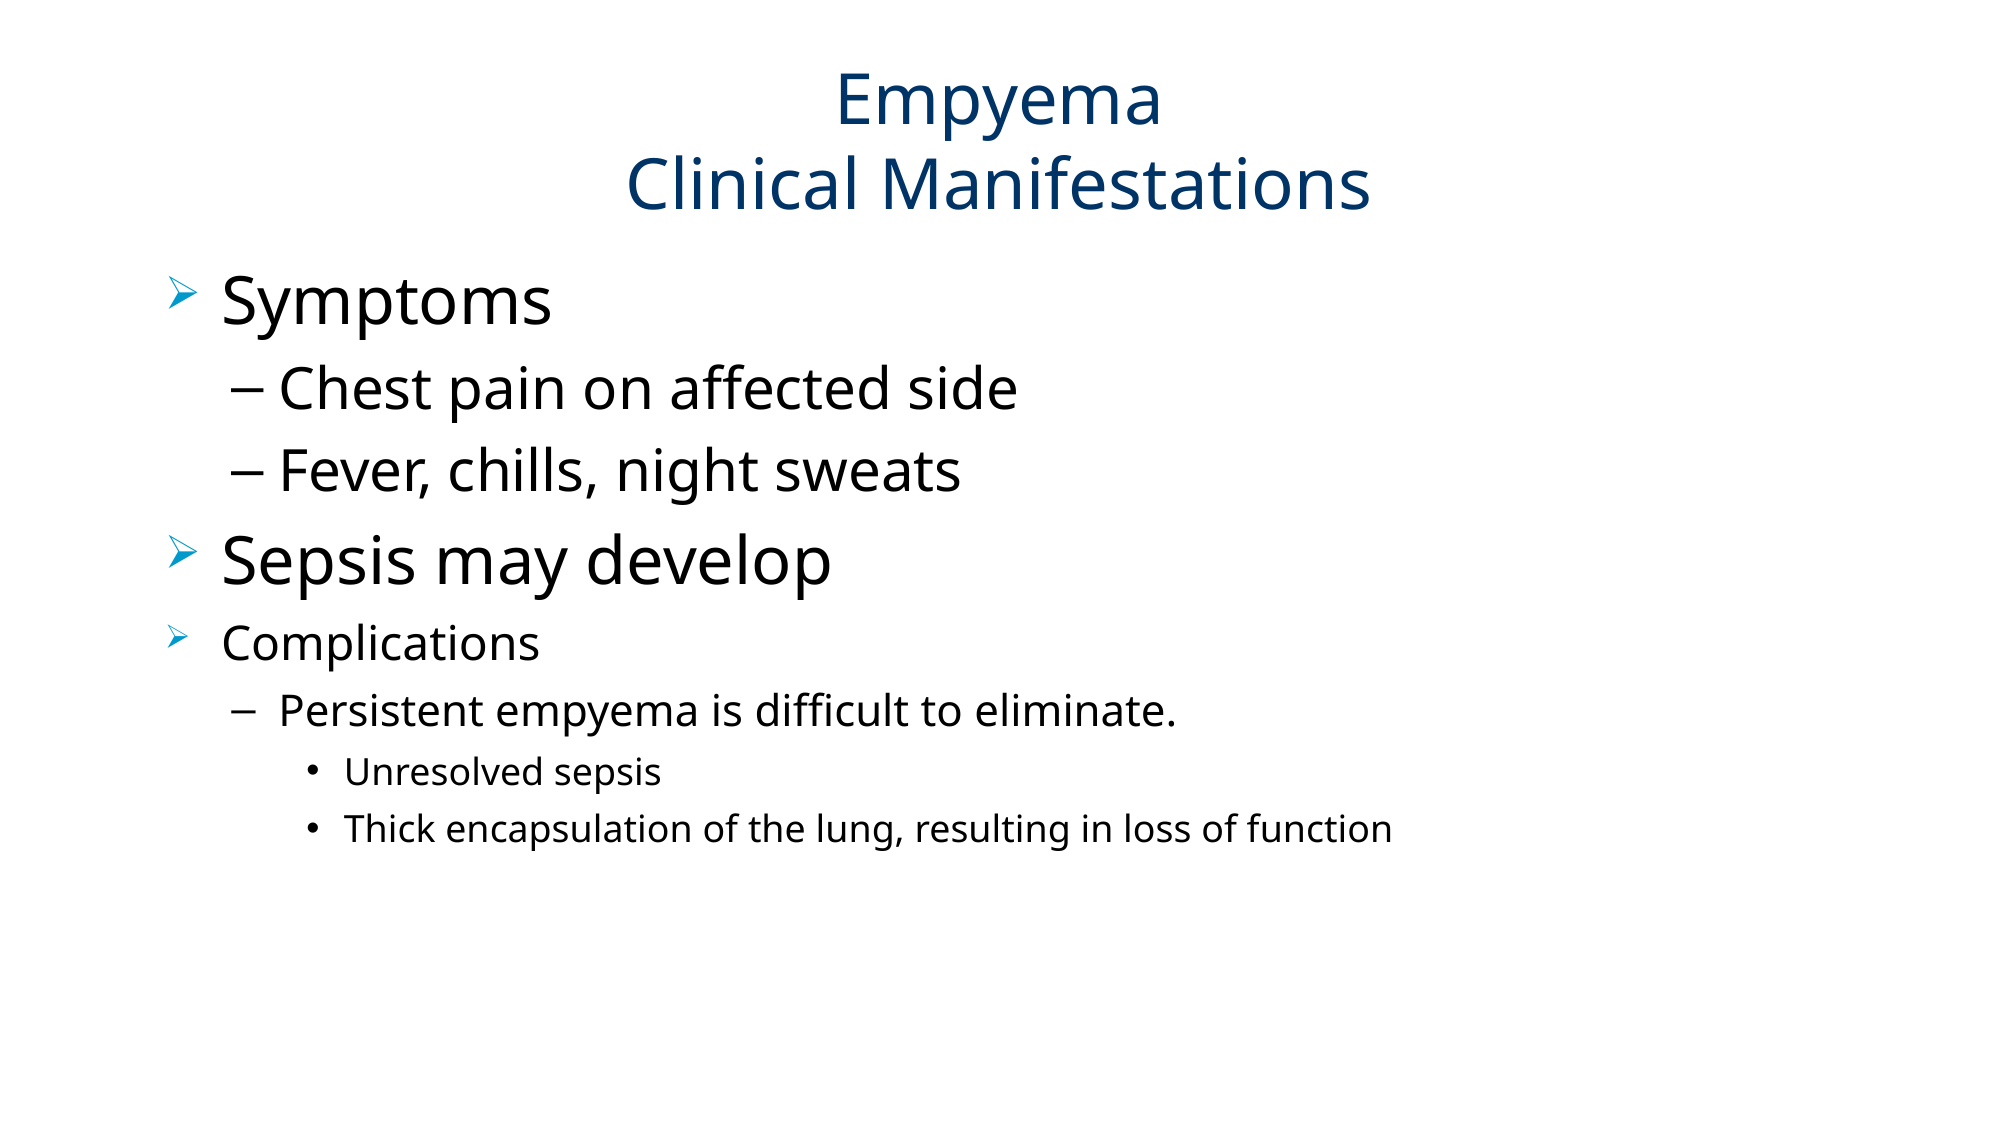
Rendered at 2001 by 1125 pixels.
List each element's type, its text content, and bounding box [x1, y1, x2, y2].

title Empyema Clinical Manifestations [249, 45, 1750, 233]
list Symptoms Chest pain on affected side Fever, chills, night sweats Sepsis may develop Complications Persistent empyema is difficult to eliminate. Unresolved sepsis Thick encapsulation of the lung, resulting in loss of function [150, 249, 1850, 1050]
